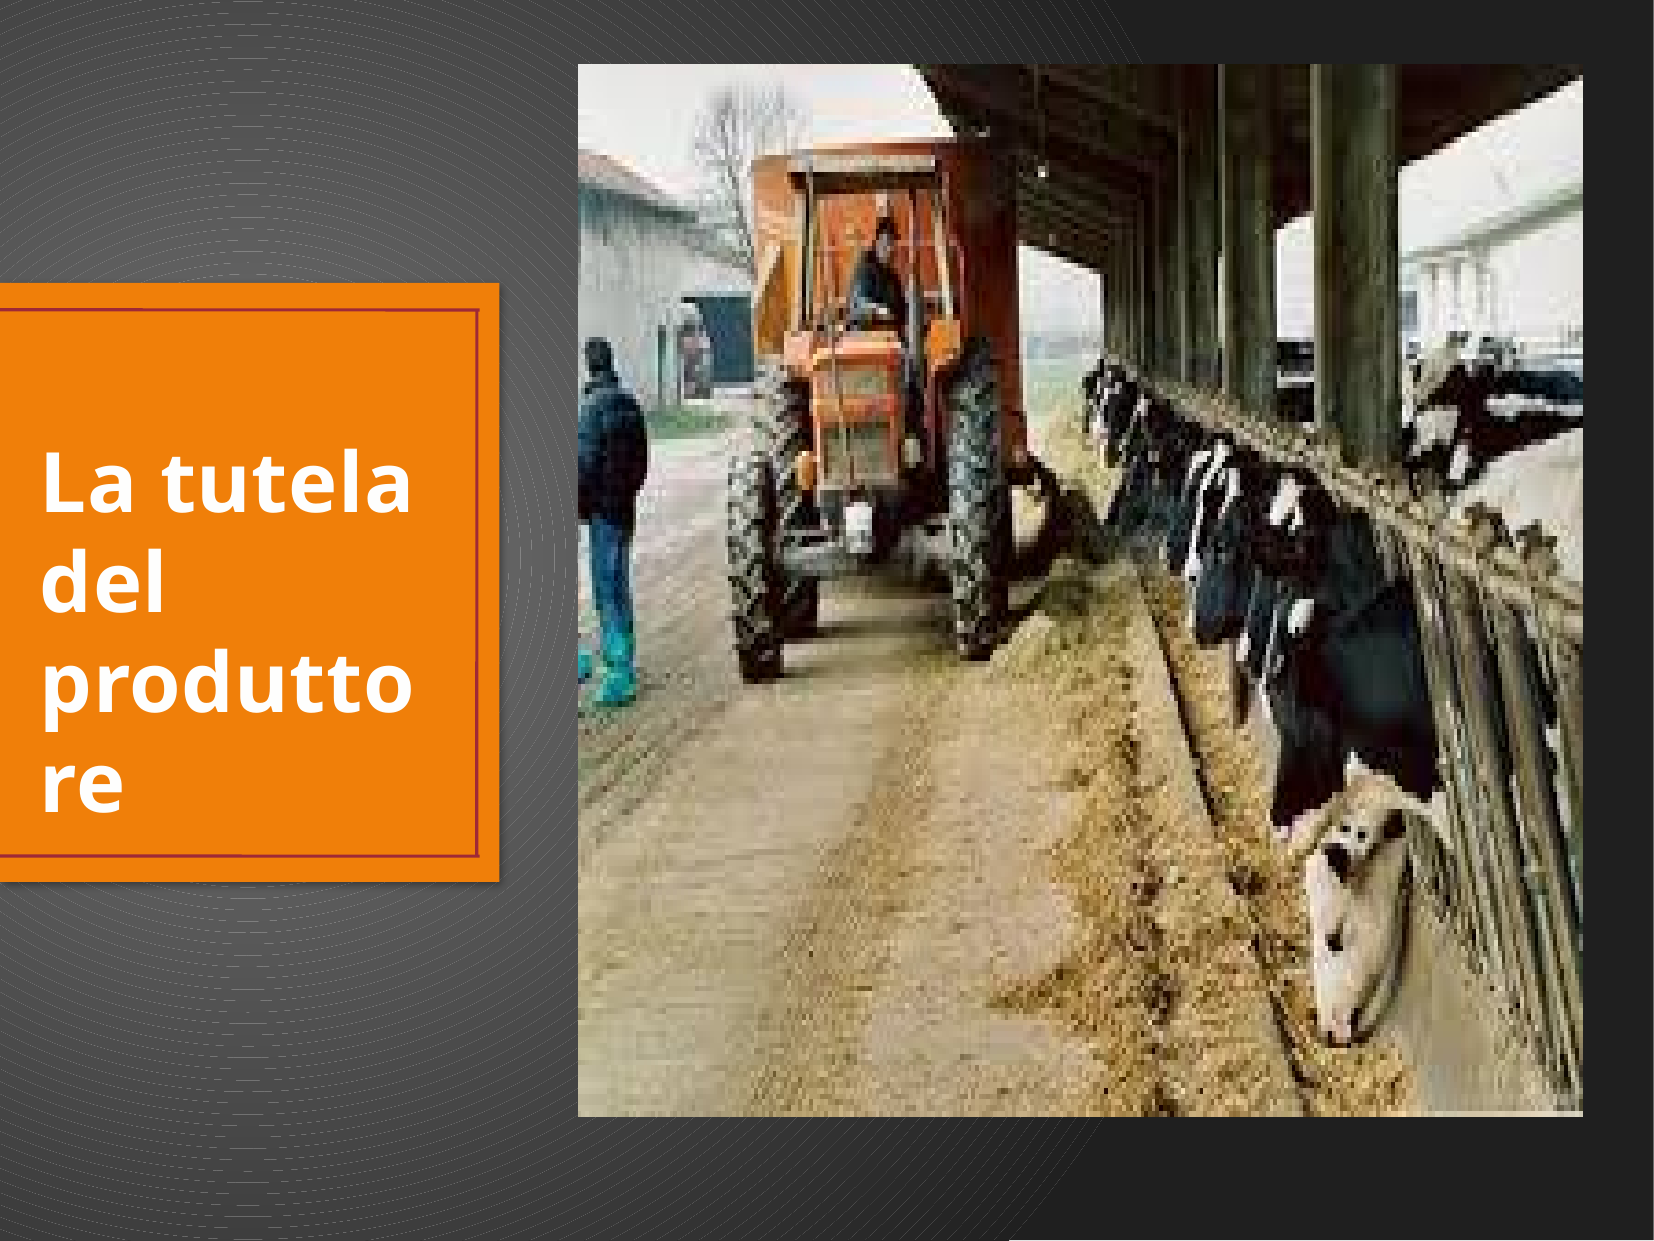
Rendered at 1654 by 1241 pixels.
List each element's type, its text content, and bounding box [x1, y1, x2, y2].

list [578, 64, 1583, 1117]
title La tutela del produttore [23, 348, 454, 838]
